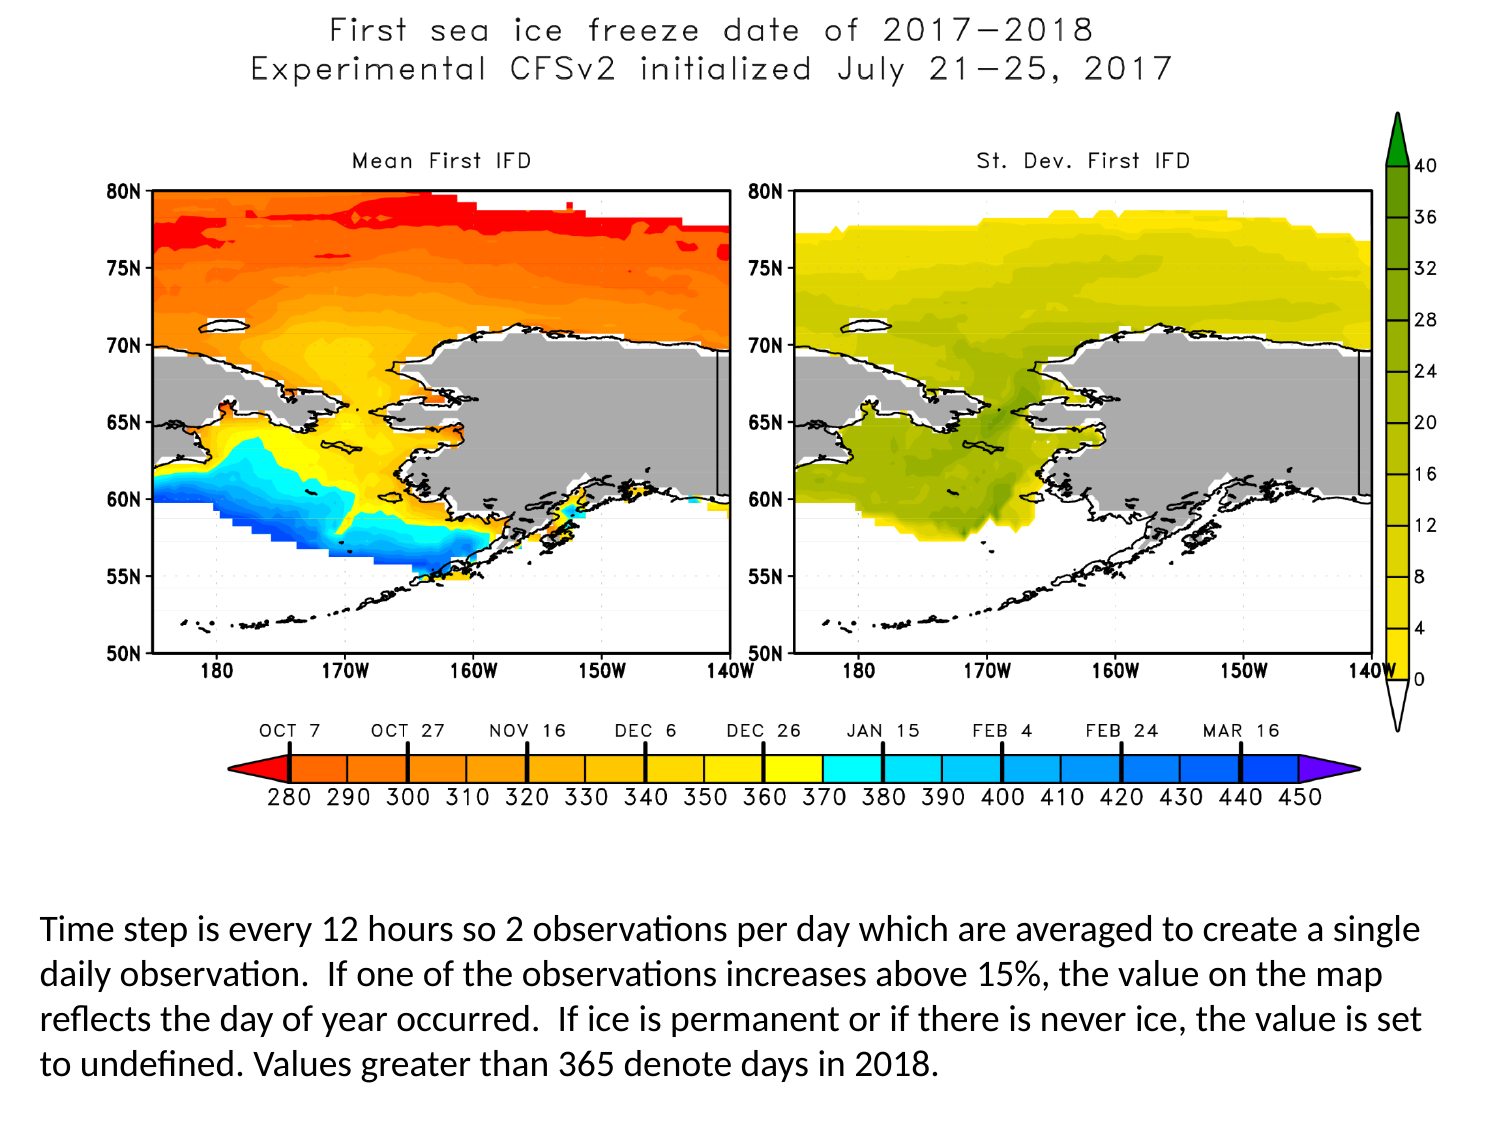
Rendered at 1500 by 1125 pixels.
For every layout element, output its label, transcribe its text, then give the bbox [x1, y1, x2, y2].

text_box Time step is every 12 hours so 2 observations per day which are averaged to create a single daily observation. If one of the observations increases above 15%, the value on the map reflects the day of year occurred. If ice is permanent or if there is never ice, the value is set to undefined. Values greater than 365 denote days in 2018. [24, 896, 1475, 1091]
picture [0, 0, 1488, 824]
